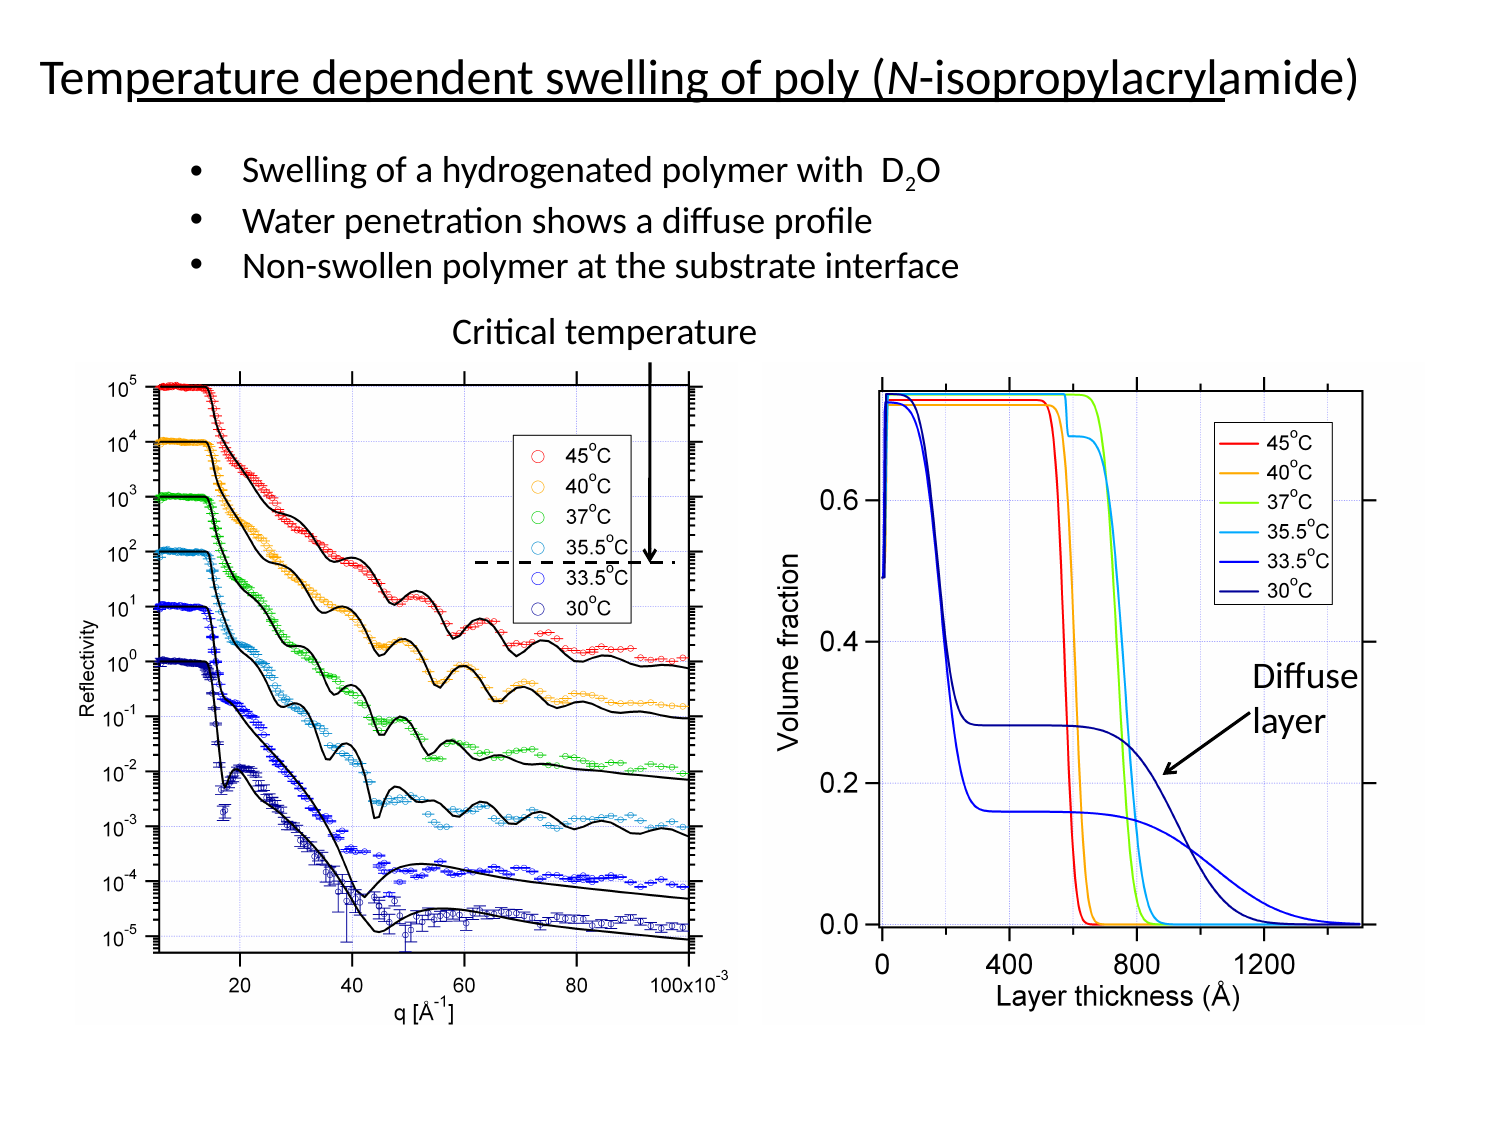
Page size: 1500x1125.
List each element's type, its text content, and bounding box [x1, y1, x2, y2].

text_box Swelling of a hydrogenated polymer with D2O Water penetration shows a diffuse profile Non-swollen polymer at the substrate interface [174, 137, 1325, 294]
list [762, 362, 1426, 1026]
text_box Critical temperature [437, 299, 800, 360]
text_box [1162, 712, 1251, 776]
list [74, 362, 738, 1026]
text_box Temperature dependent swelling of poly (N-isopropylacrylamide) [24, 37, 1388, 113]
